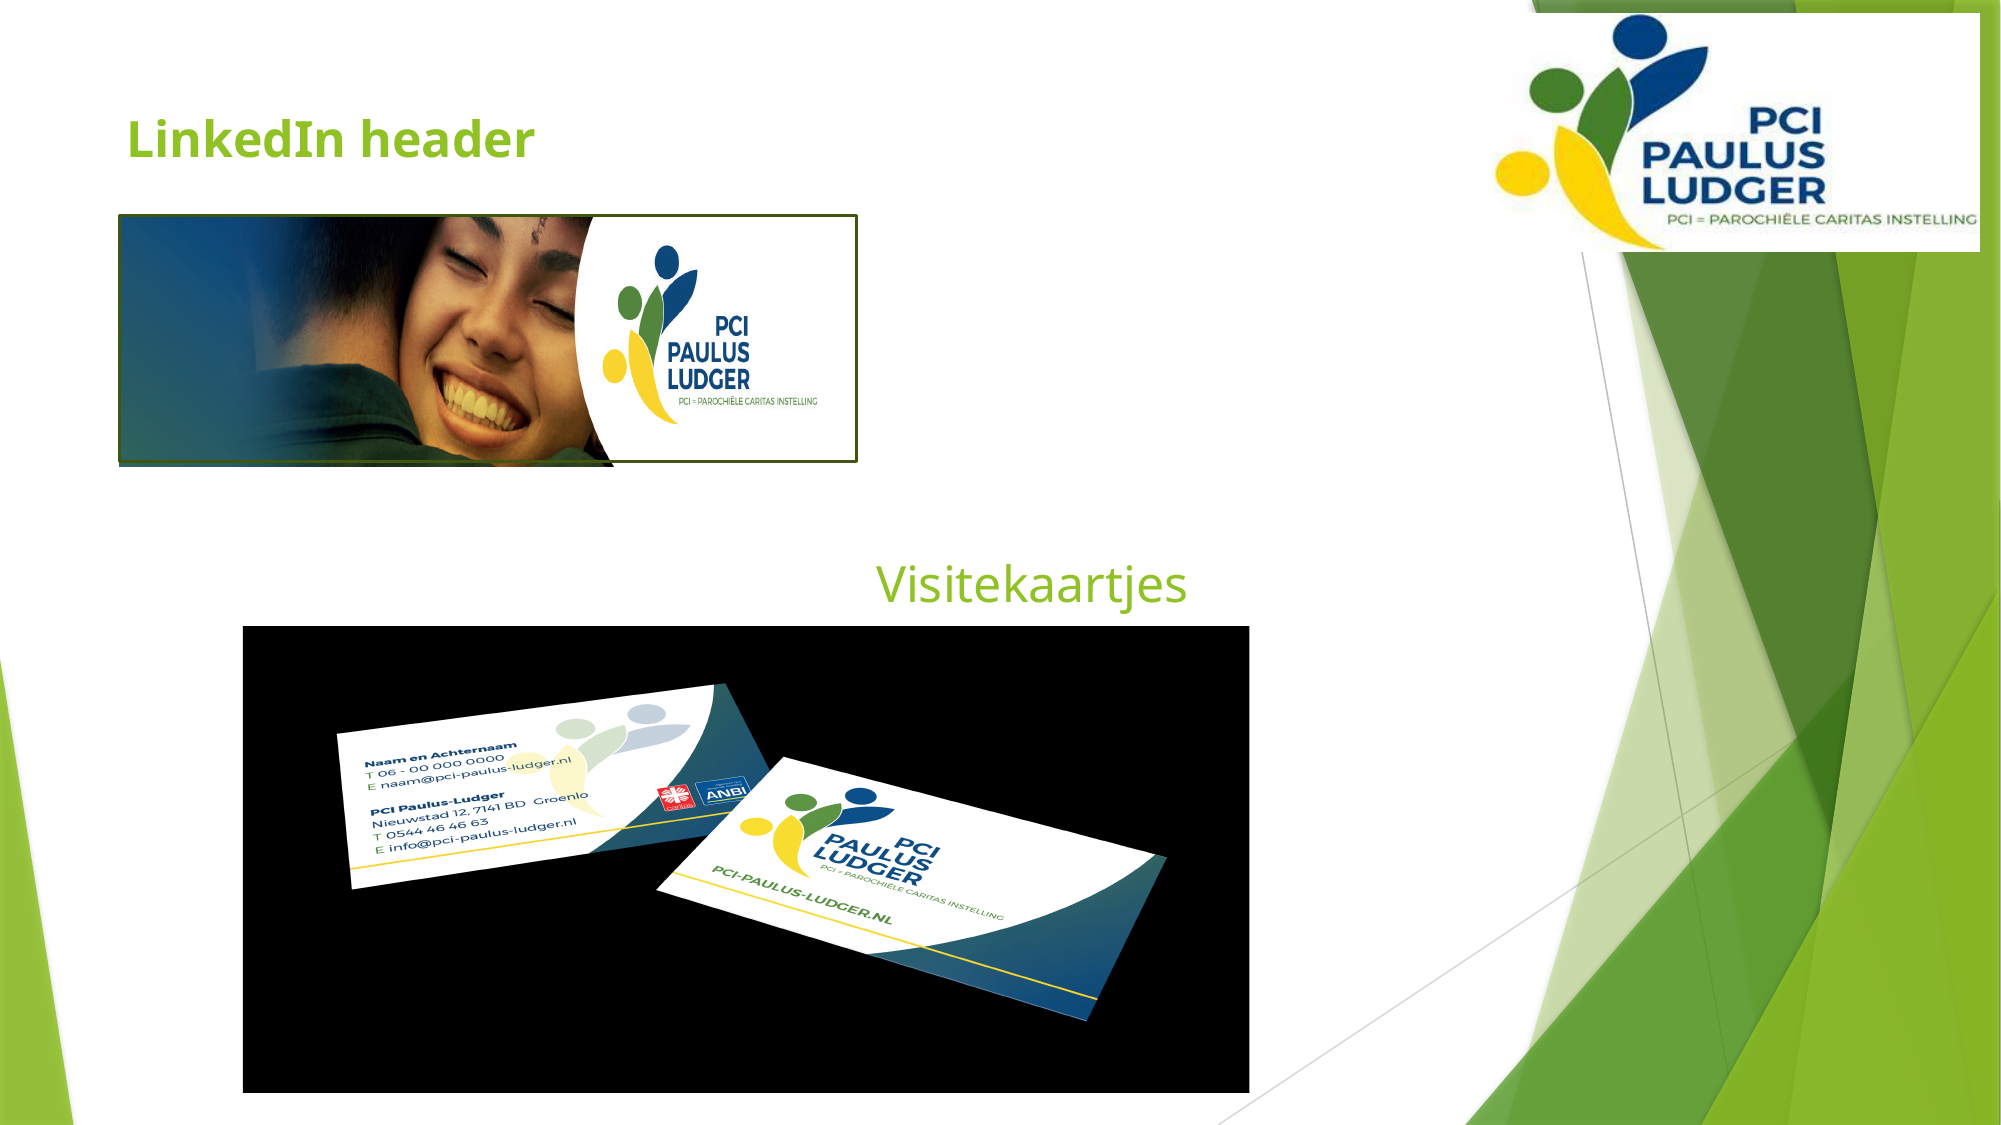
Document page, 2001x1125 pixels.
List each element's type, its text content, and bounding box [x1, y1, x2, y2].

title LinkedIn header Visitekaartjes [111, 99, 1522, 1093]
picture [118, 215, 839, 467]
picture [1491, 12, 1981, 253]
text_box [838, 214, 858, 463]
picture [242, 626, 1250, 1094]
